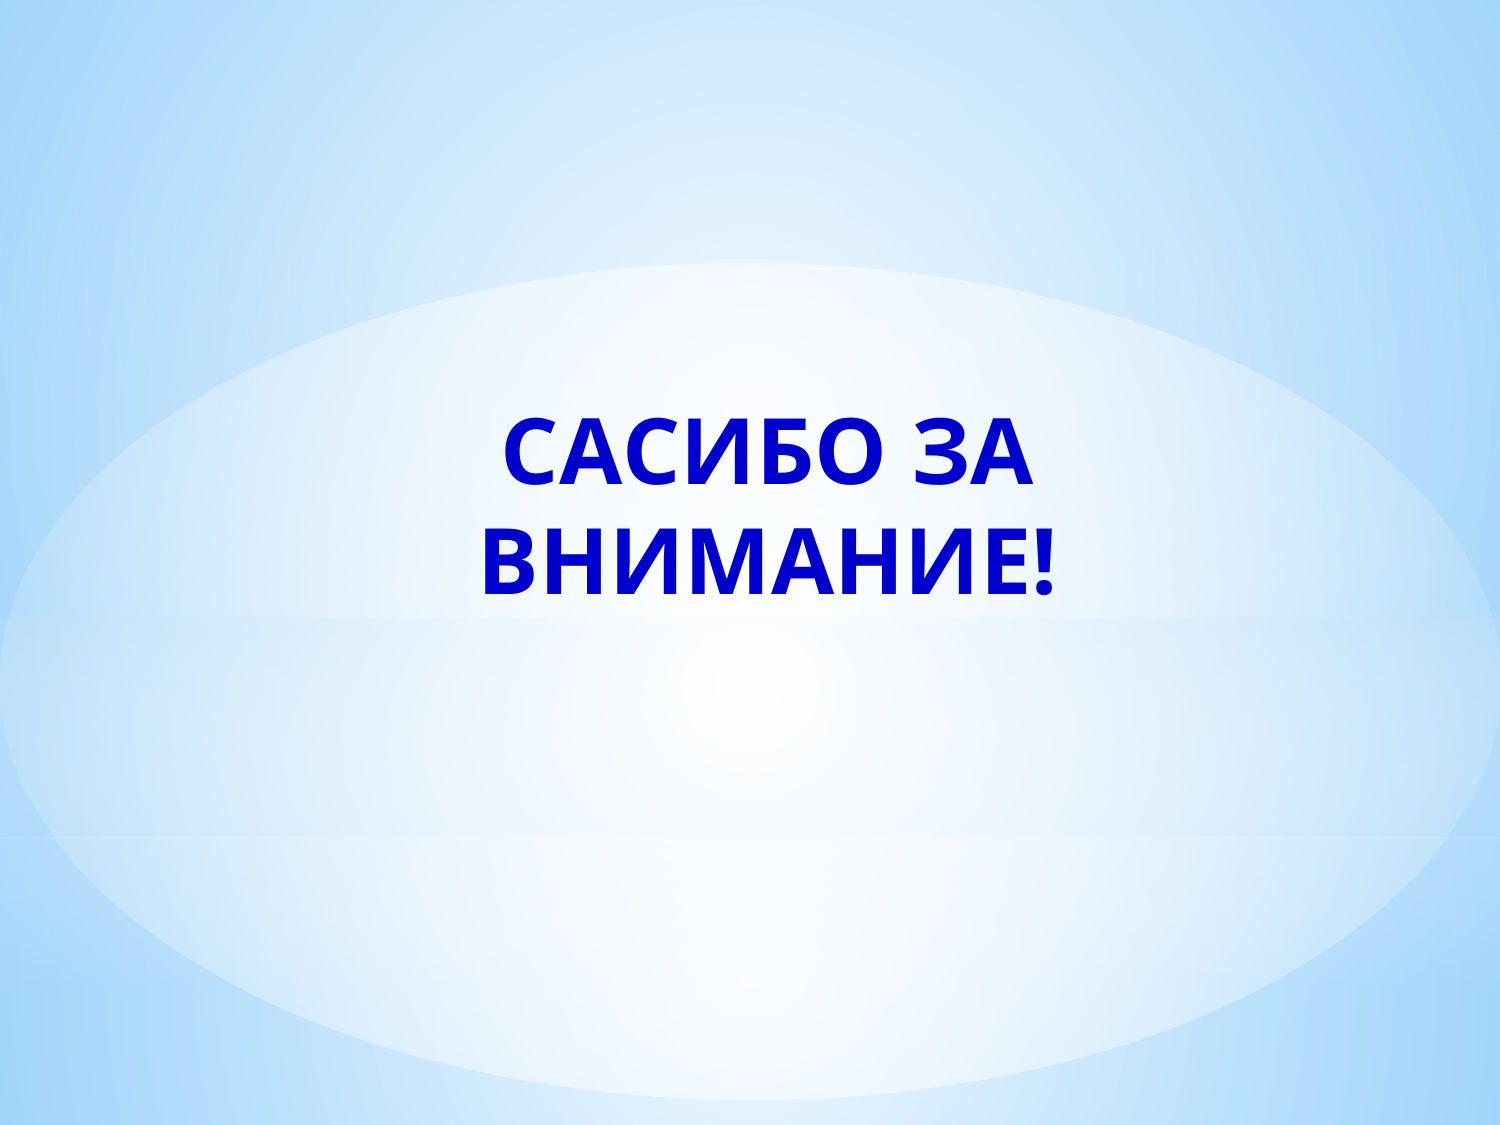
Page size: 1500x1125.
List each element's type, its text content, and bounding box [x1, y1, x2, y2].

list САСИБО ЗА ВНИМАНИЕ! [187, 385, 1341, 690]
